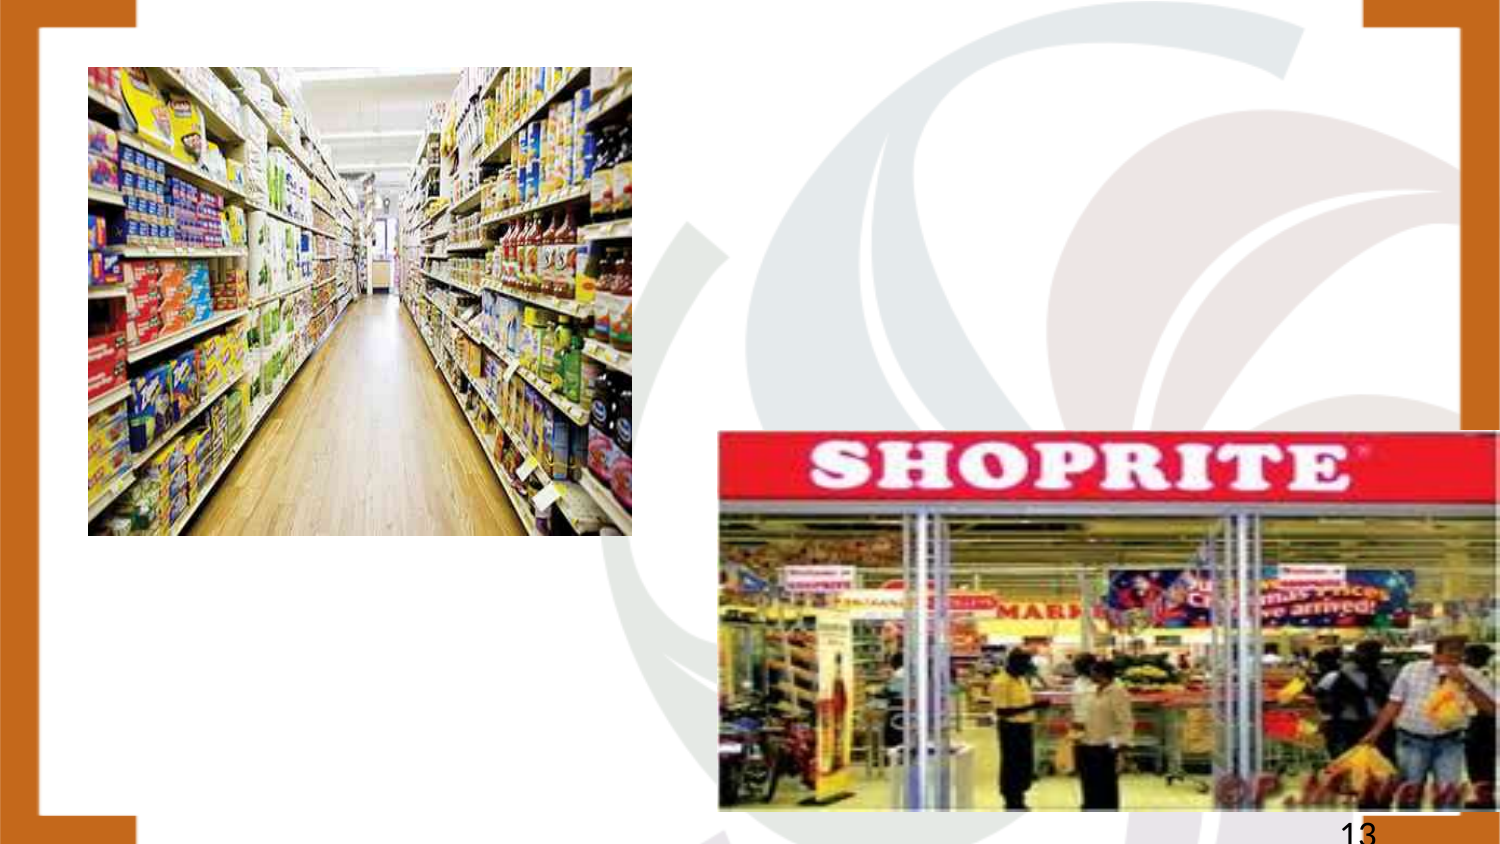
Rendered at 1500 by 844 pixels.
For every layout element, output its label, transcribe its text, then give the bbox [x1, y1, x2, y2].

picture [88, 67, 633, 537]
picture [717, 430, 1500, 813]
slide_number 13 [1324, 820, 1436, 844]
